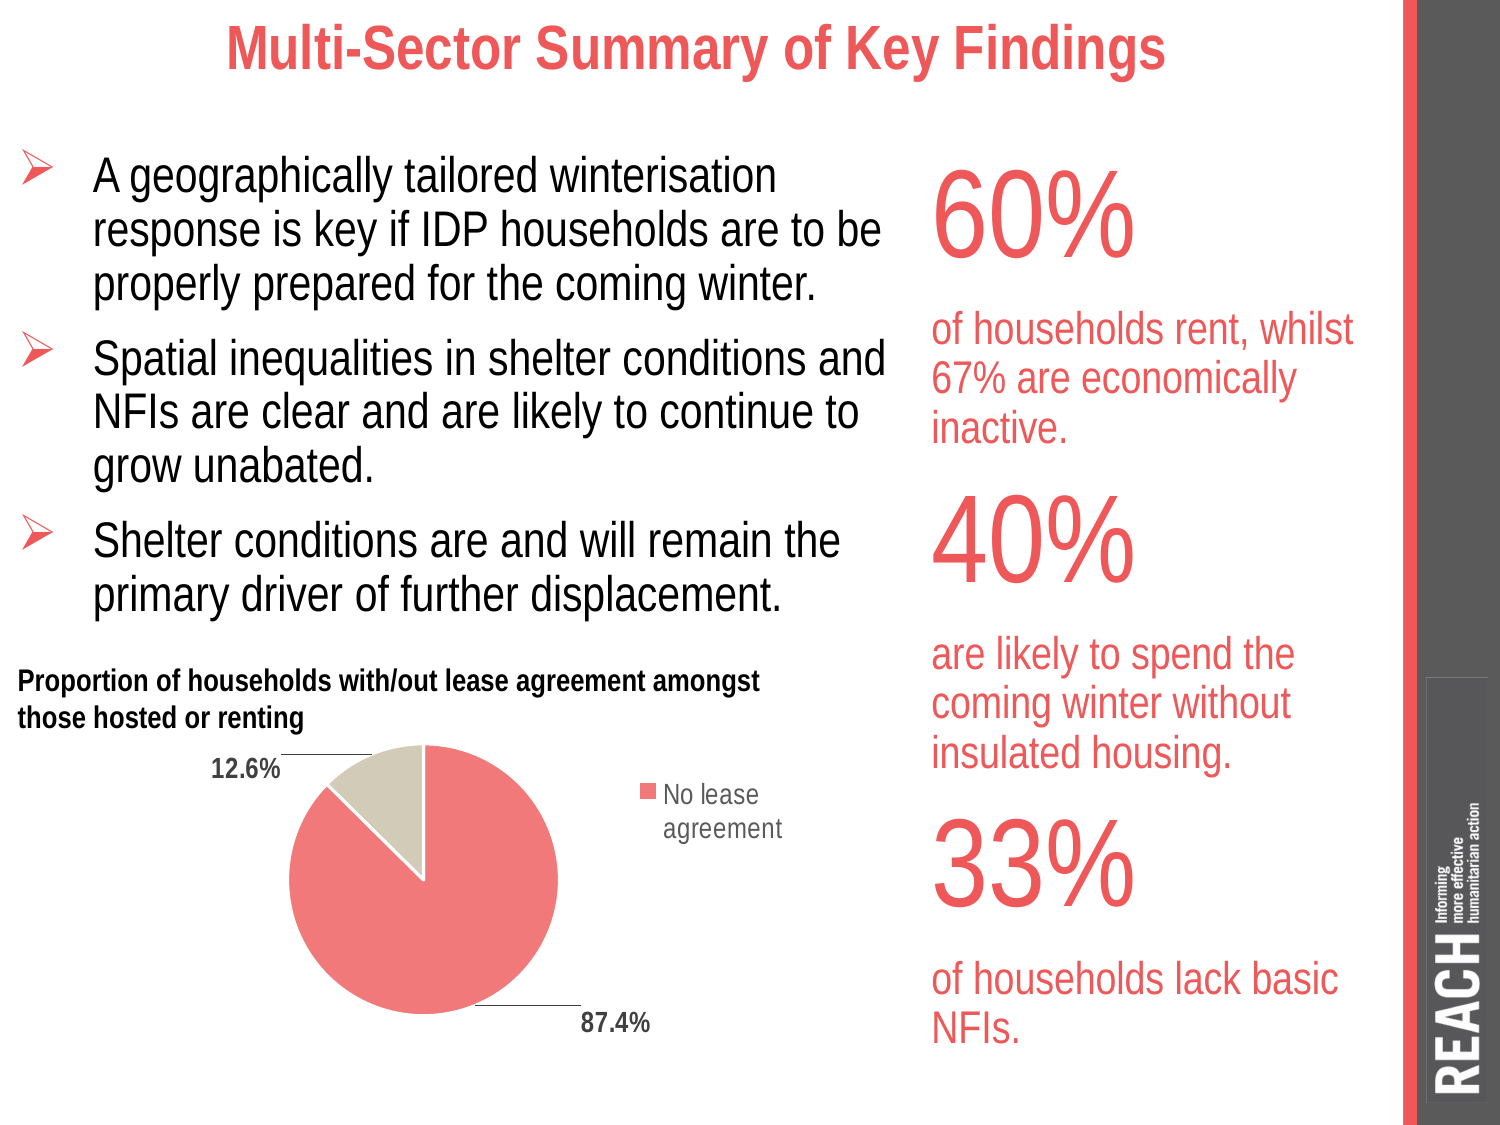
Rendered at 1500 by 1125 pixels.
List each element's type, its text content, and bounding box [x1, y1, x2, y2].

picture [1427, 678, 1488, 1103]
chart [21, 698, 825, 1125]
text_box 60% of households rent, whilst 67% are economically inactive. 40% are likely to spend the coming winter without insulated housing. 33% of households lack basic NFIs. [916, 141, 1407, 1125]
text_box Proportion of households with/out lease agreement amongst those hosted or renting [2, 652, 830, 743]
title Multi-Sector Summary of Key Findings [45, 31, 1349, 141]
text_box A geographically tailored winterisation response is key if IDP households are to be properly prepared for the coming winter. Spatial inequalities in shelter conditions and NFIs are clear and are likely to continue to grow unabated. Shelter conditions are and will remain the primary driver of further displacement. [2, 141, 916, 634]
